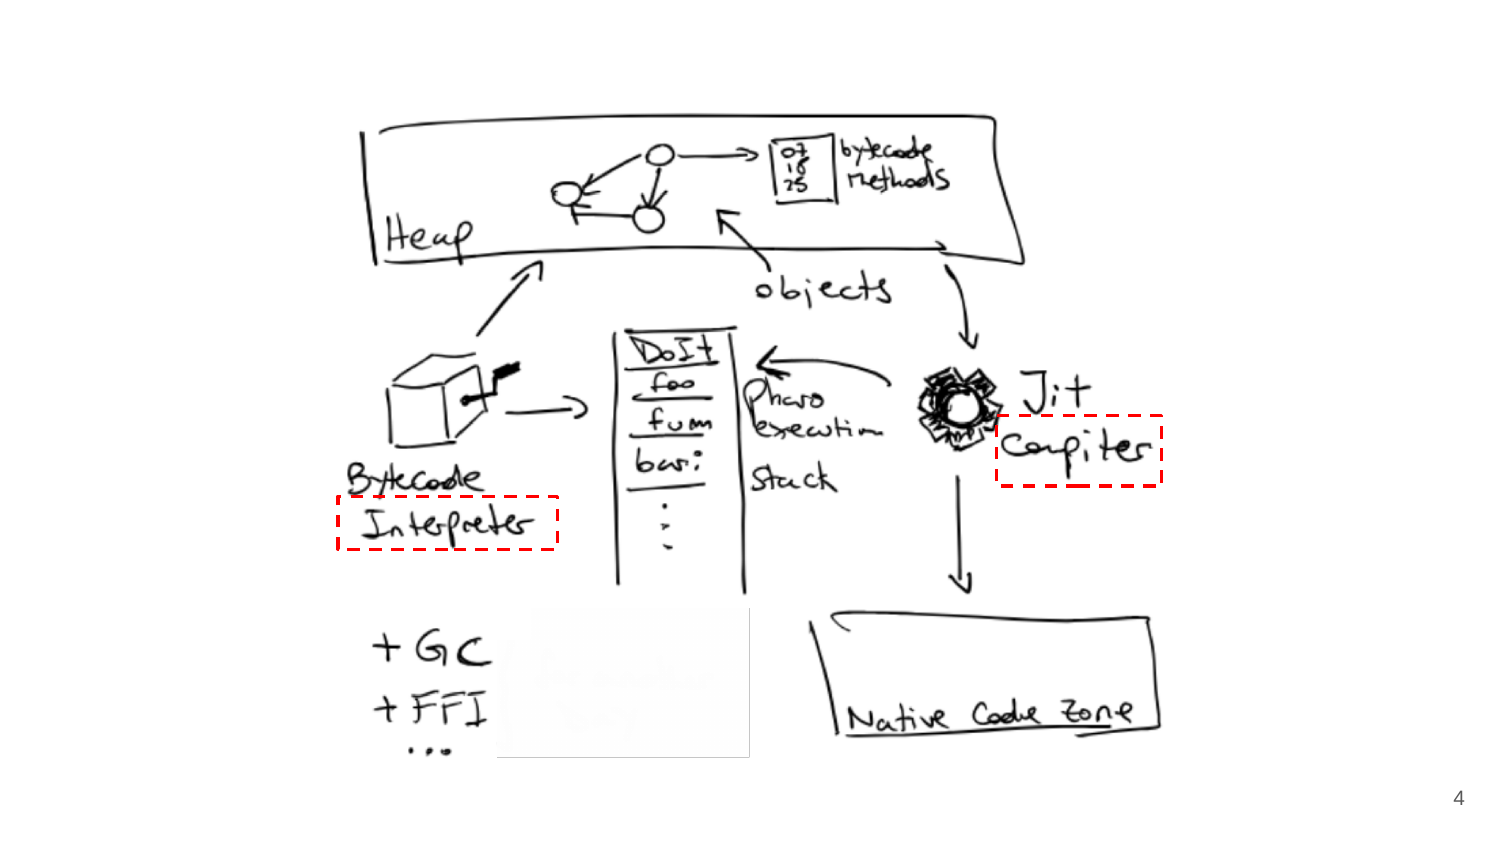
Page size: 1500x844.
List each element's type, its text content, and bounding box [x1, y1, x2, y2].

slide_number ‹#› [1389, 764, 1480, 830]
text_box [316, 57, 1183, 786]
